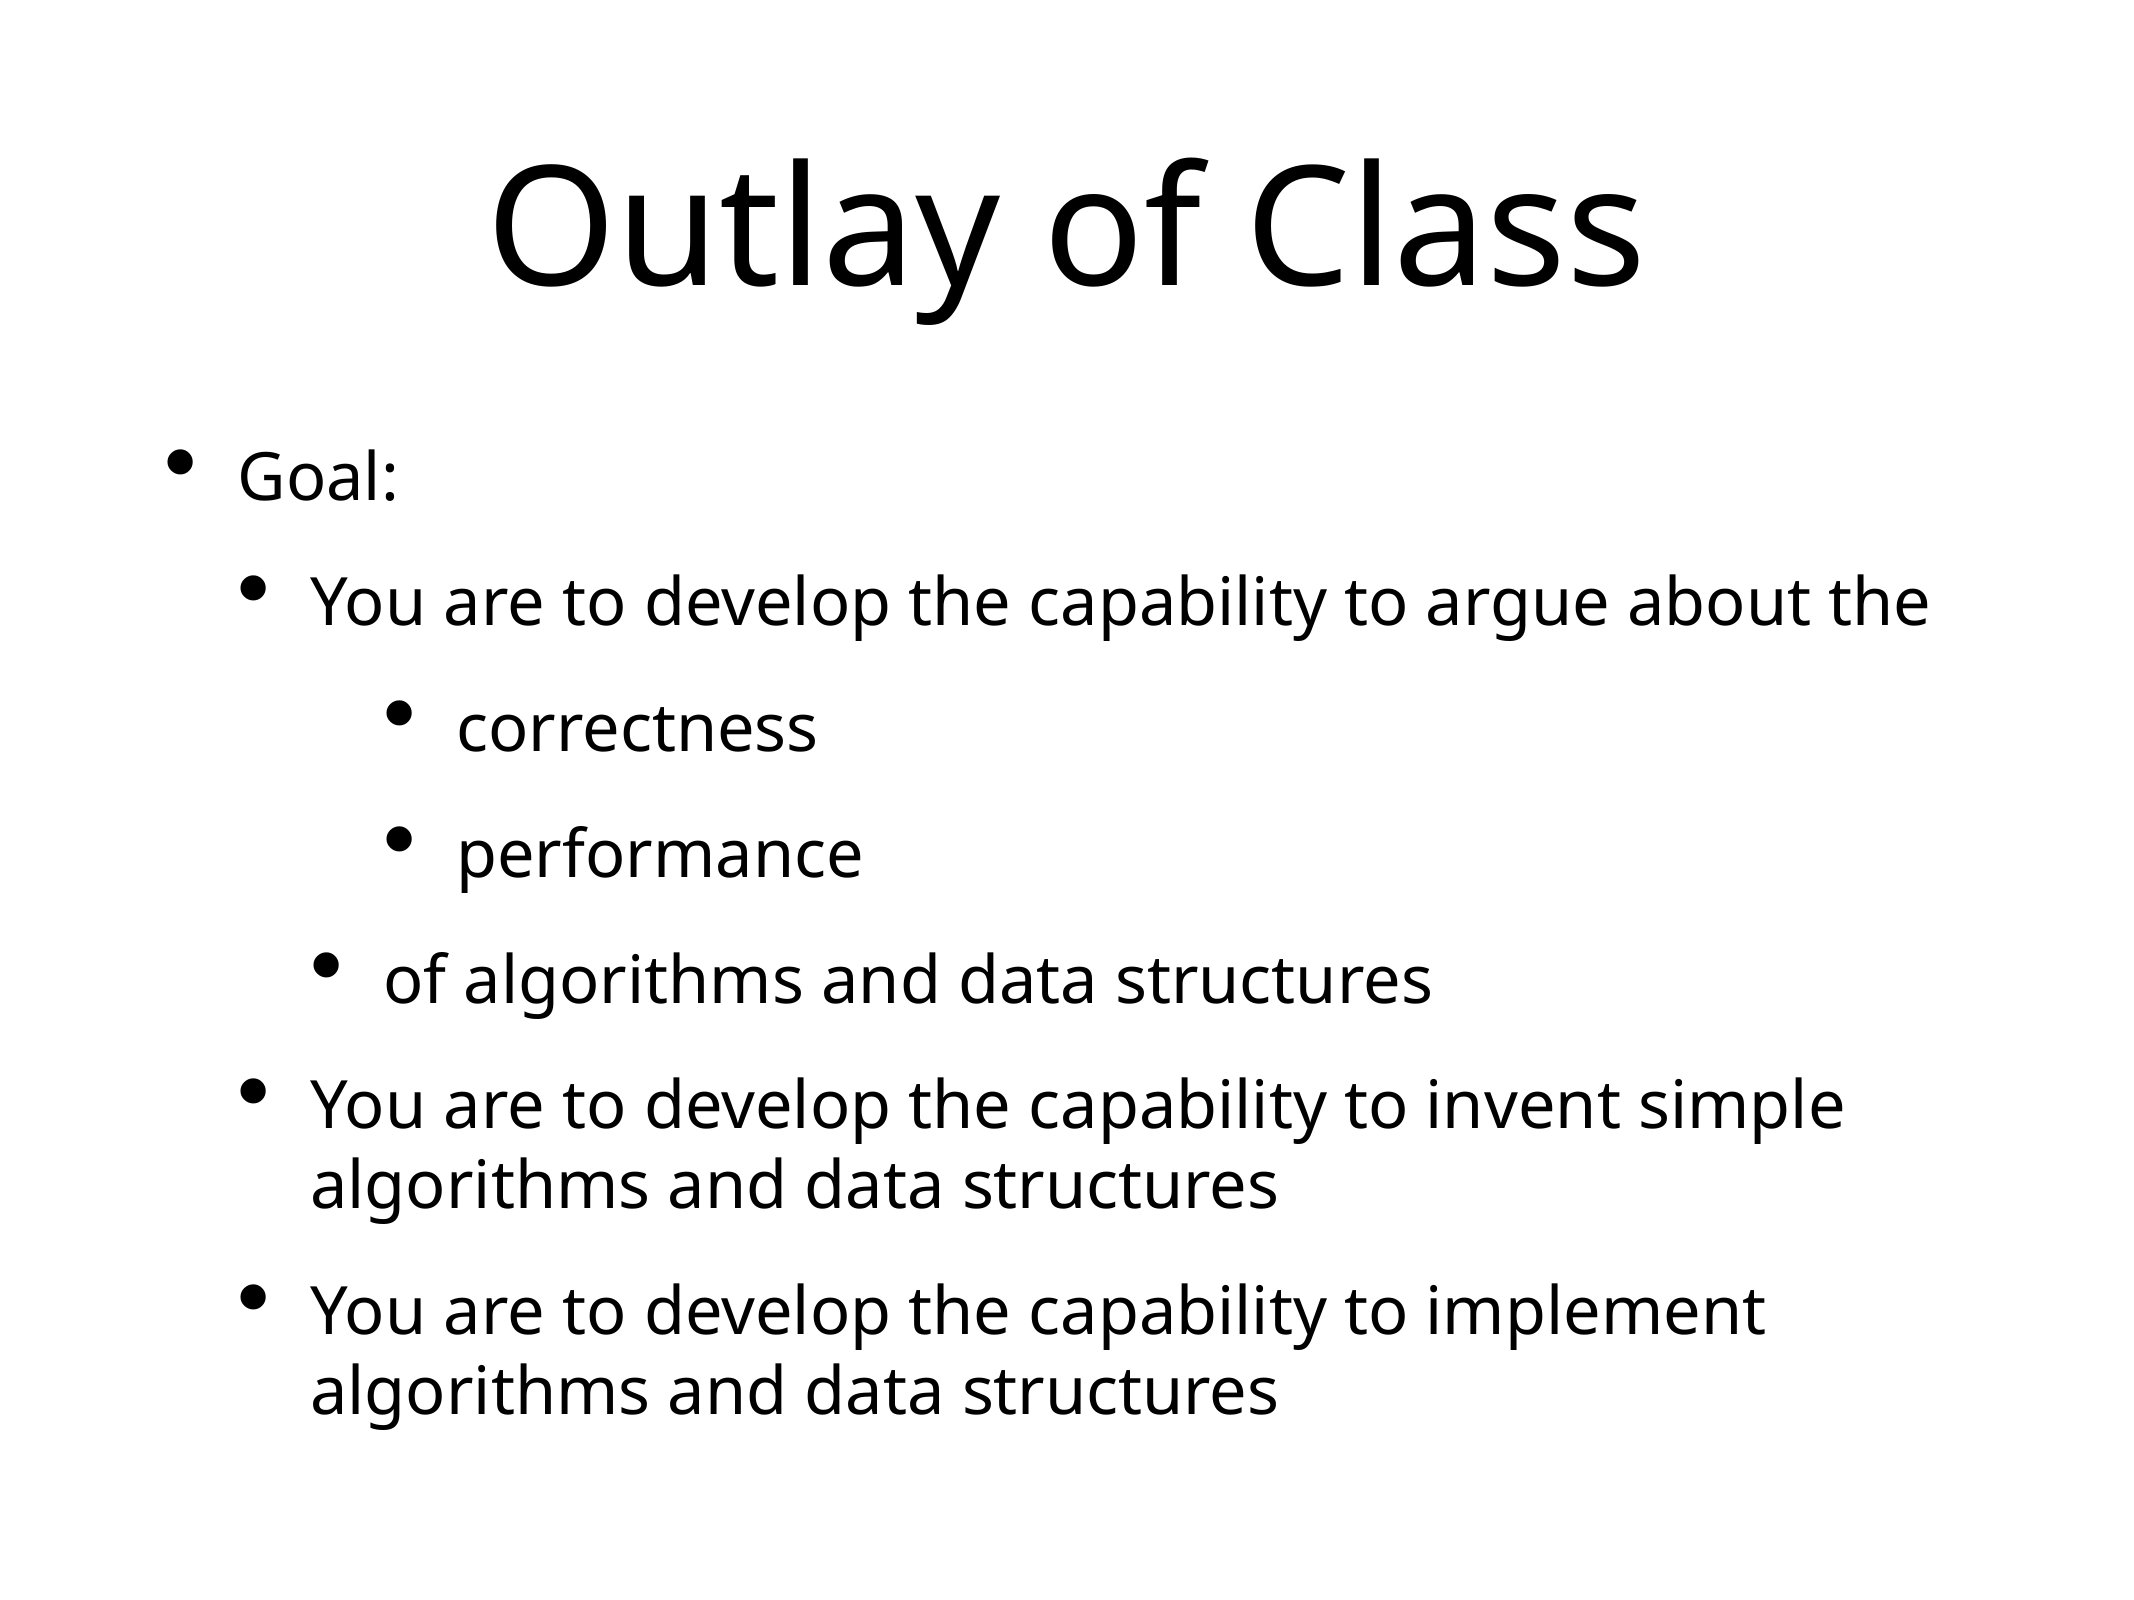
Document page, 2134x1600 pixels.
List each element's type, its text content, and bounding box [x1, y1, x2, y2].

list Goal: You are to develop the capability to argue about the correctness performance of algorithms and data structures You are to develop the capability to invent simple algorithms and data structures You are to develop the capability to implement algorithms and data structures [155, 424, 1978, 1457]
title Outlay of Class [155, 41, 1978, 397]
